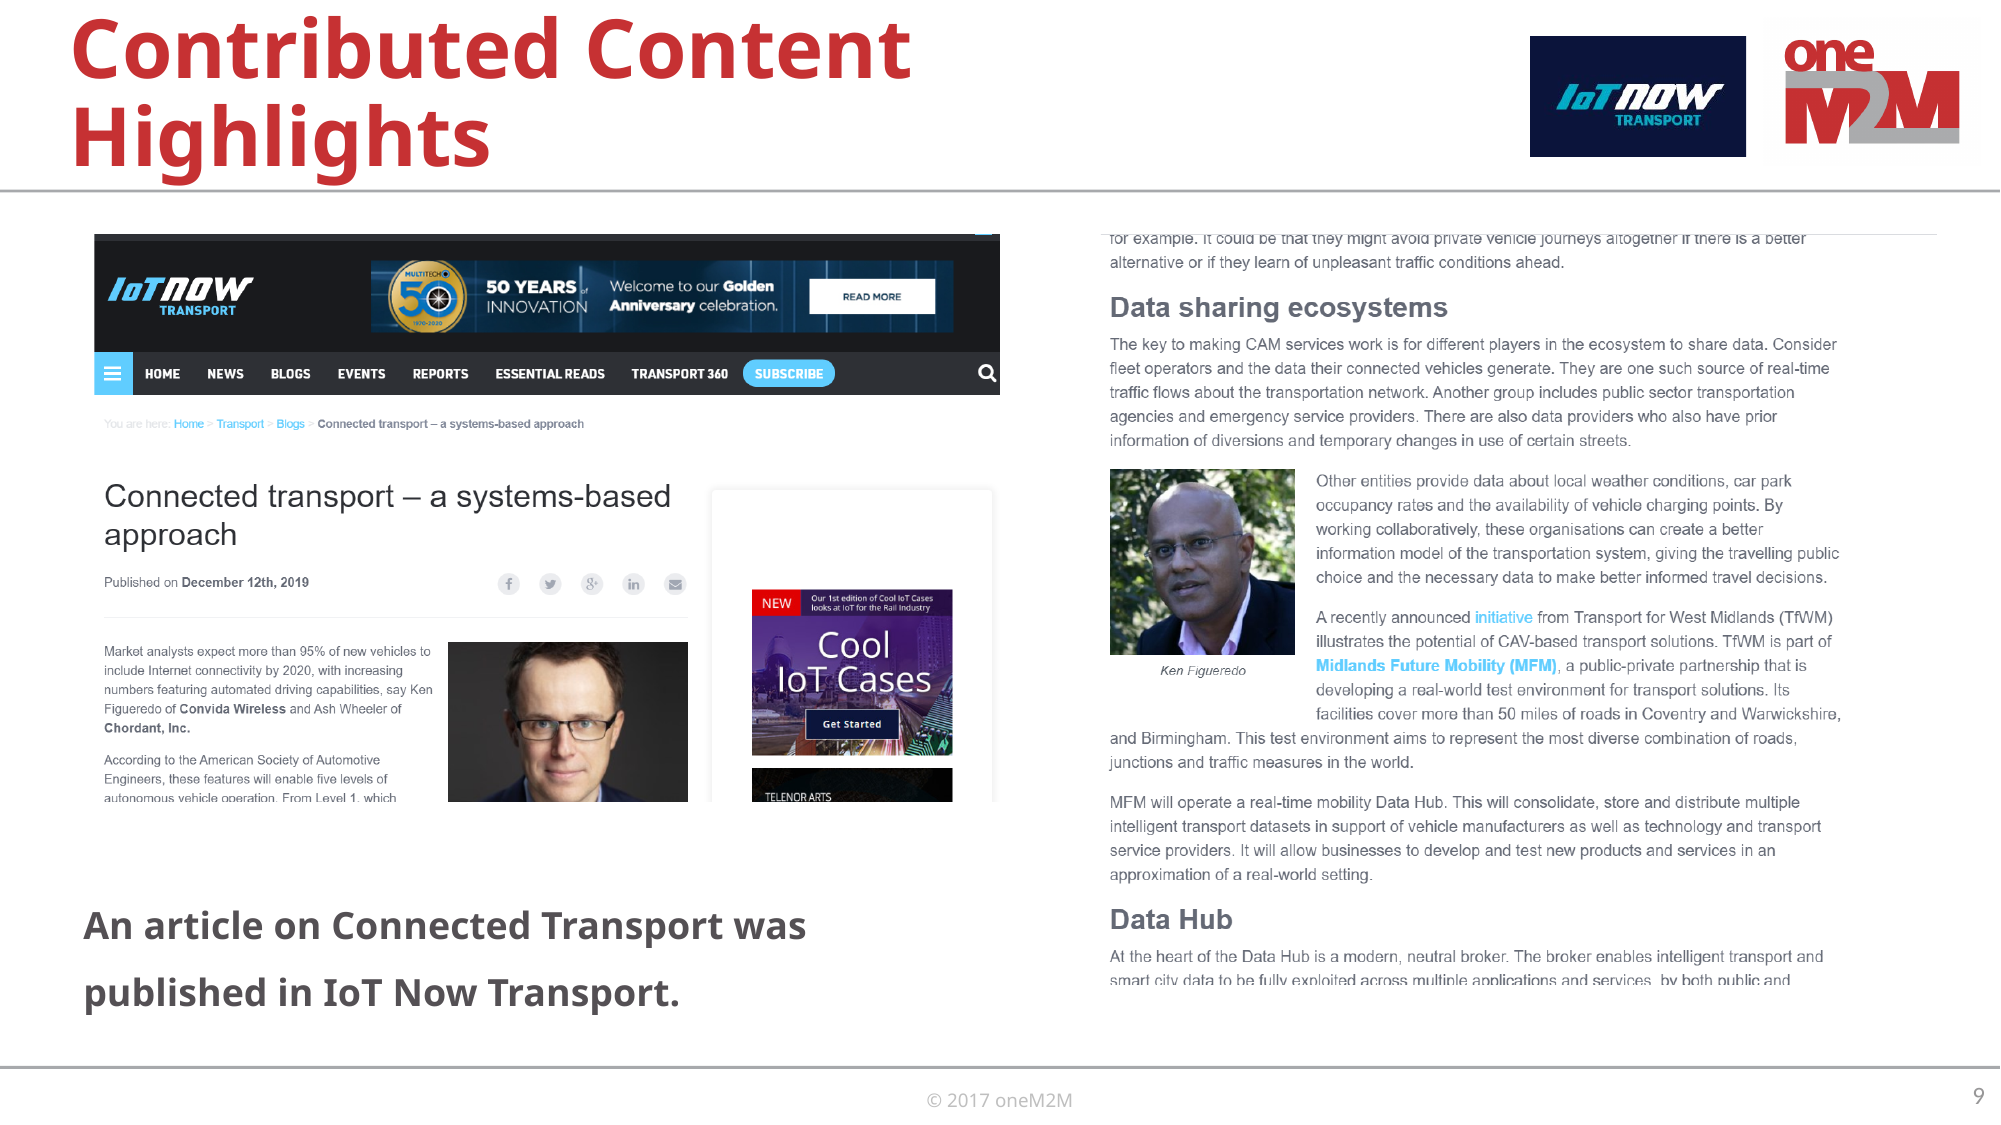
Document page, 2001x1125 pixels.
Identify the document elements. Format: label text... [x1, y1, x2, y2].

text_box An article on Connected Transport was published in IoT Now Transport. [0, 871, 900, 1022]
title Contributed Content Highlights [54, 0, 1343, 193]
picture [1763, 17, 1981, 166]
picture [1530, 36, 1747, 157]
slide_number 9 [1918, 1065, 2000, 1125]
picture [1100, 234, 1937, 985]
picture [94, 234, 1000, 802]
